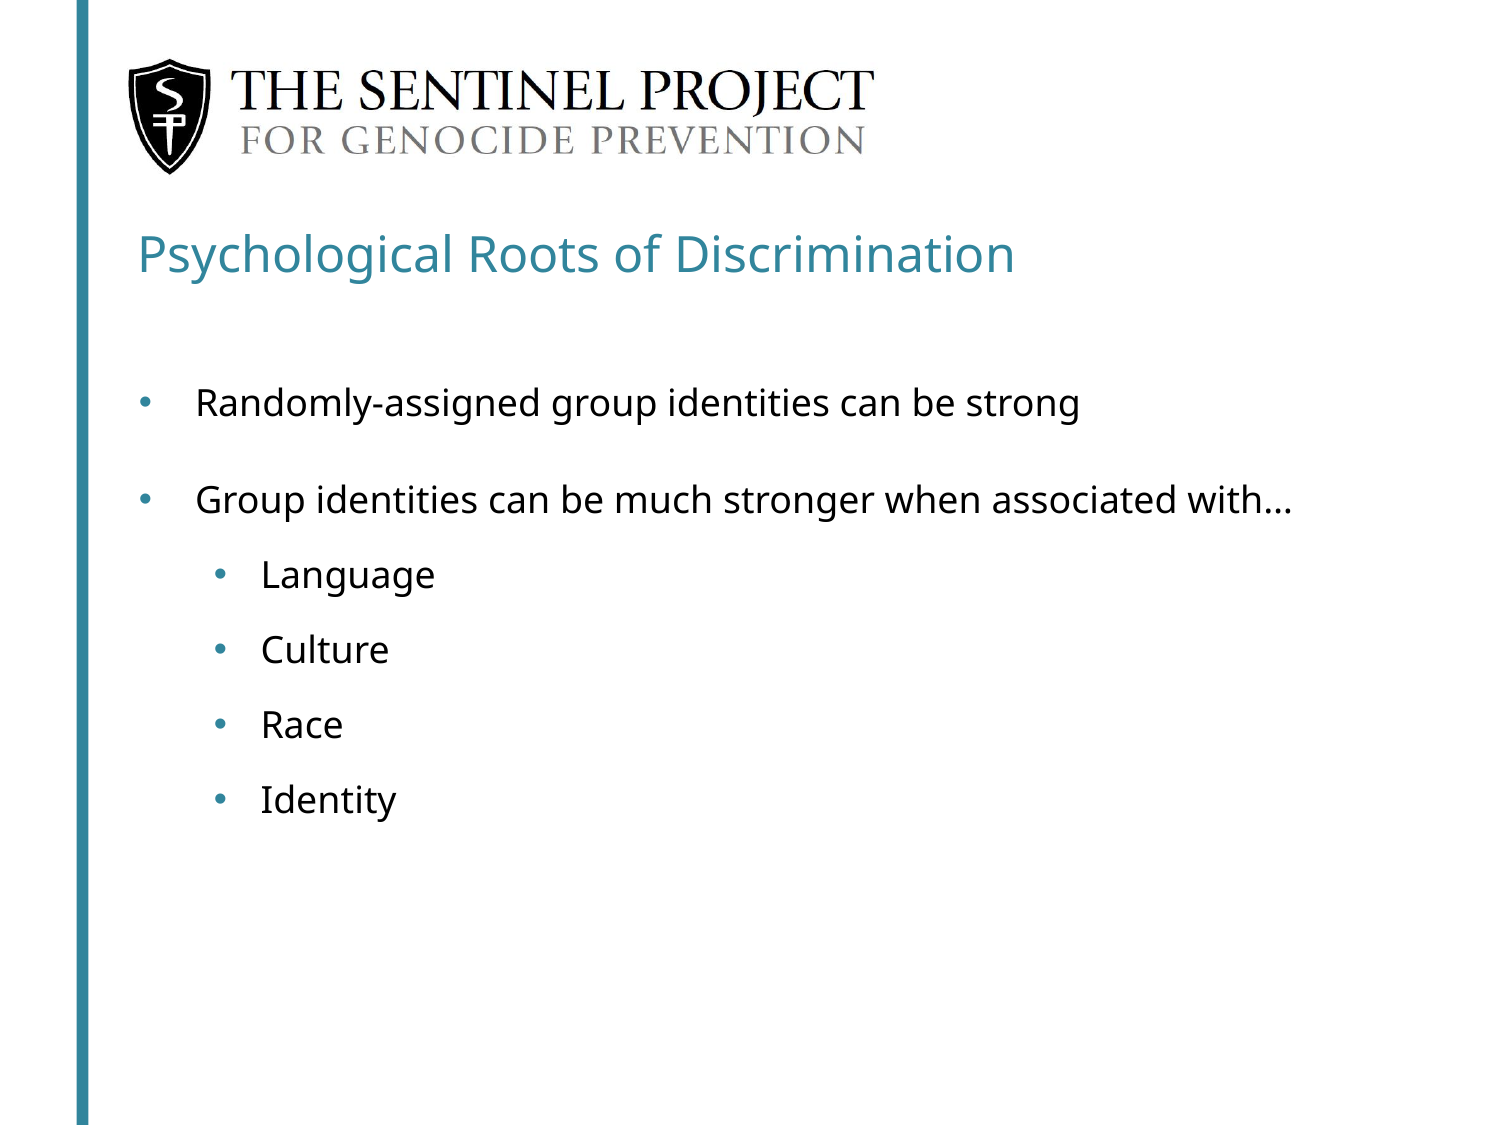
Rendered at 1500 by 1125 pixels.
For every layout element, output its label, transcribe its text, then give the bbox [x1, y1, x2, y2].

list Psychological Roots of Discrimination [122, 208, 1329, 290]
picture [112, 42, 892, 190]
list Randomly-assigned group identities can be strong Group identities can be much stronger when associated with… Language Culture Race Identity [123, 326, 1424, 975]
